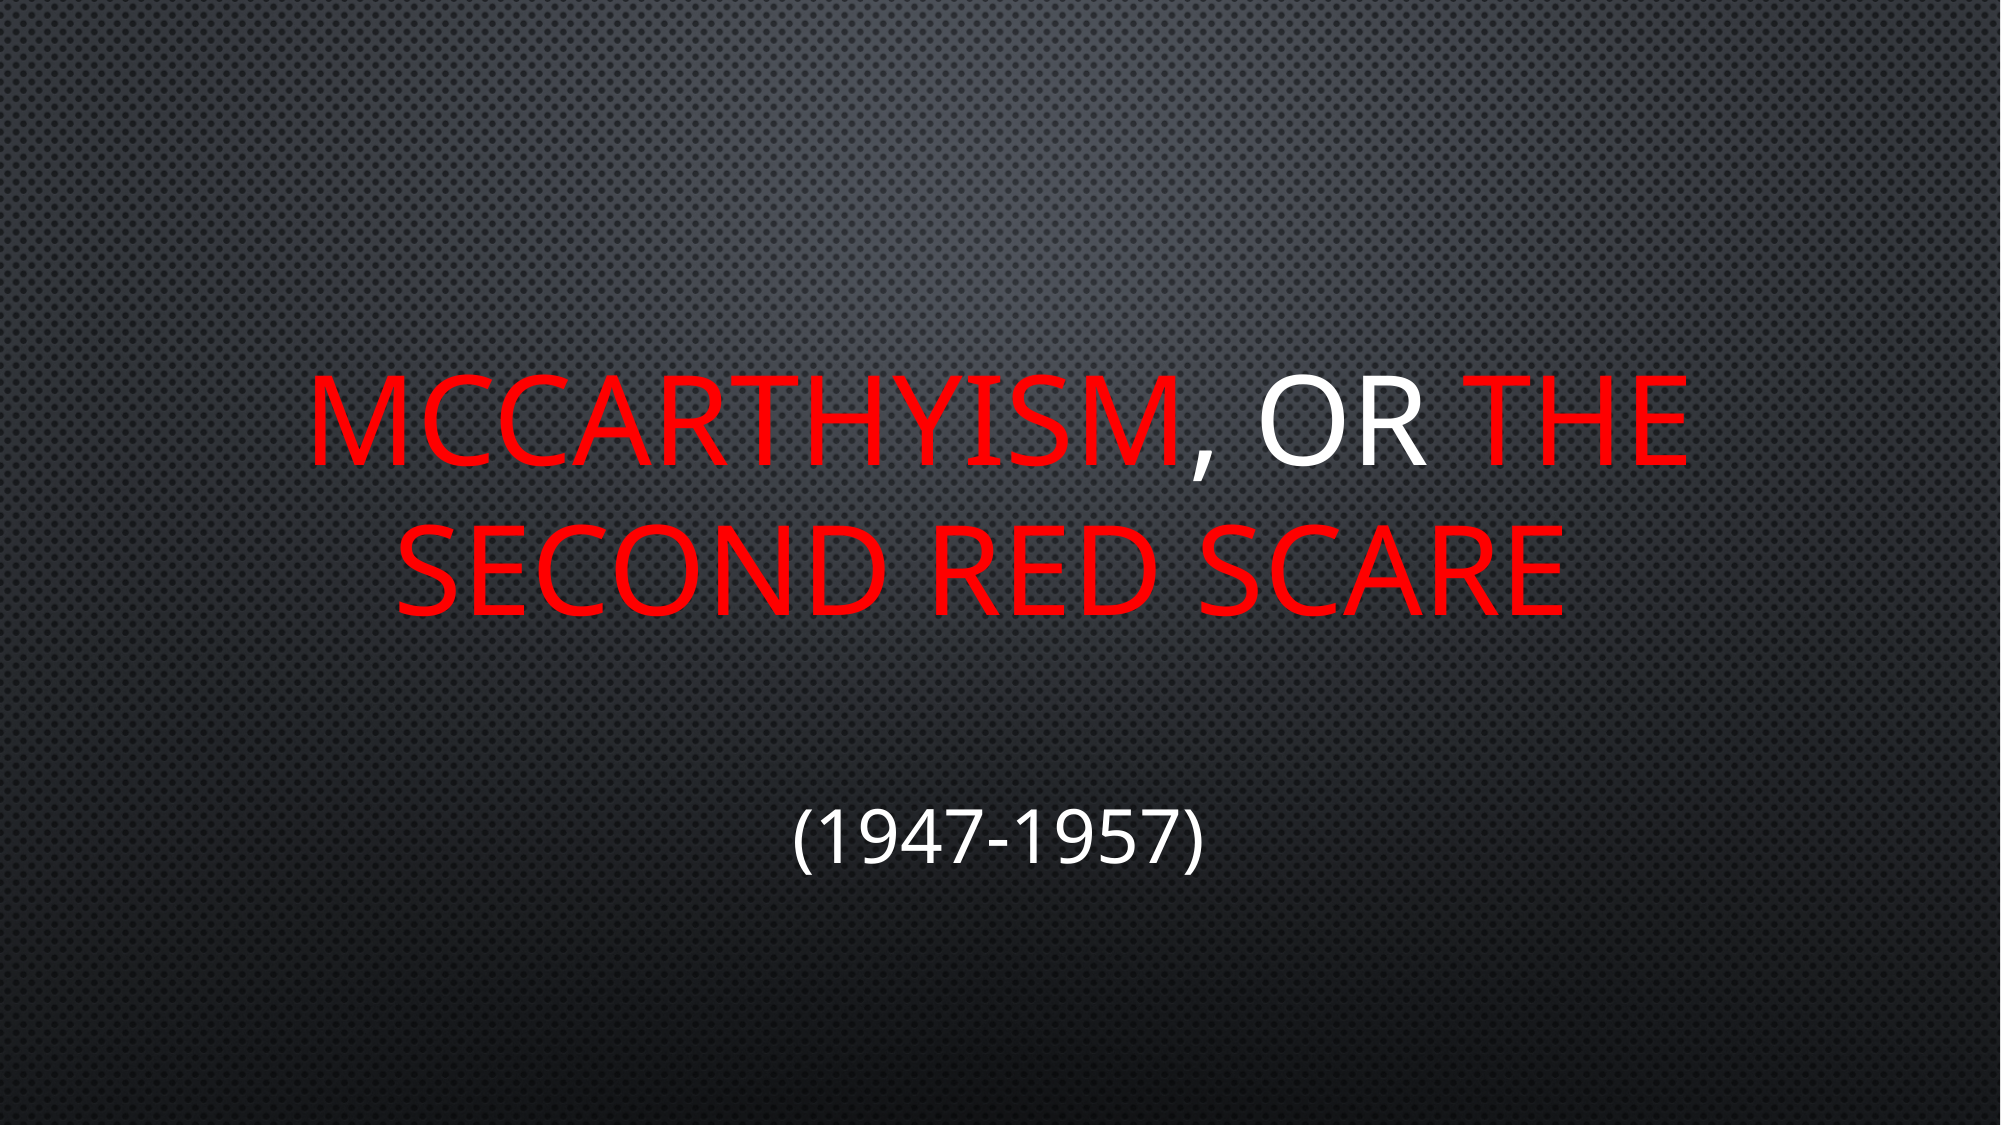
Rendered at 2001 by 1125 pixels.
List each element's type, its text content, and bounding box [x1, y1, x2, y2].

title MCCARTHYISM, OR THE SECOND RED SCARE [287, 202, 1711, 648]
subtitle (1947-1957) [597, 780, 1401, 900]
